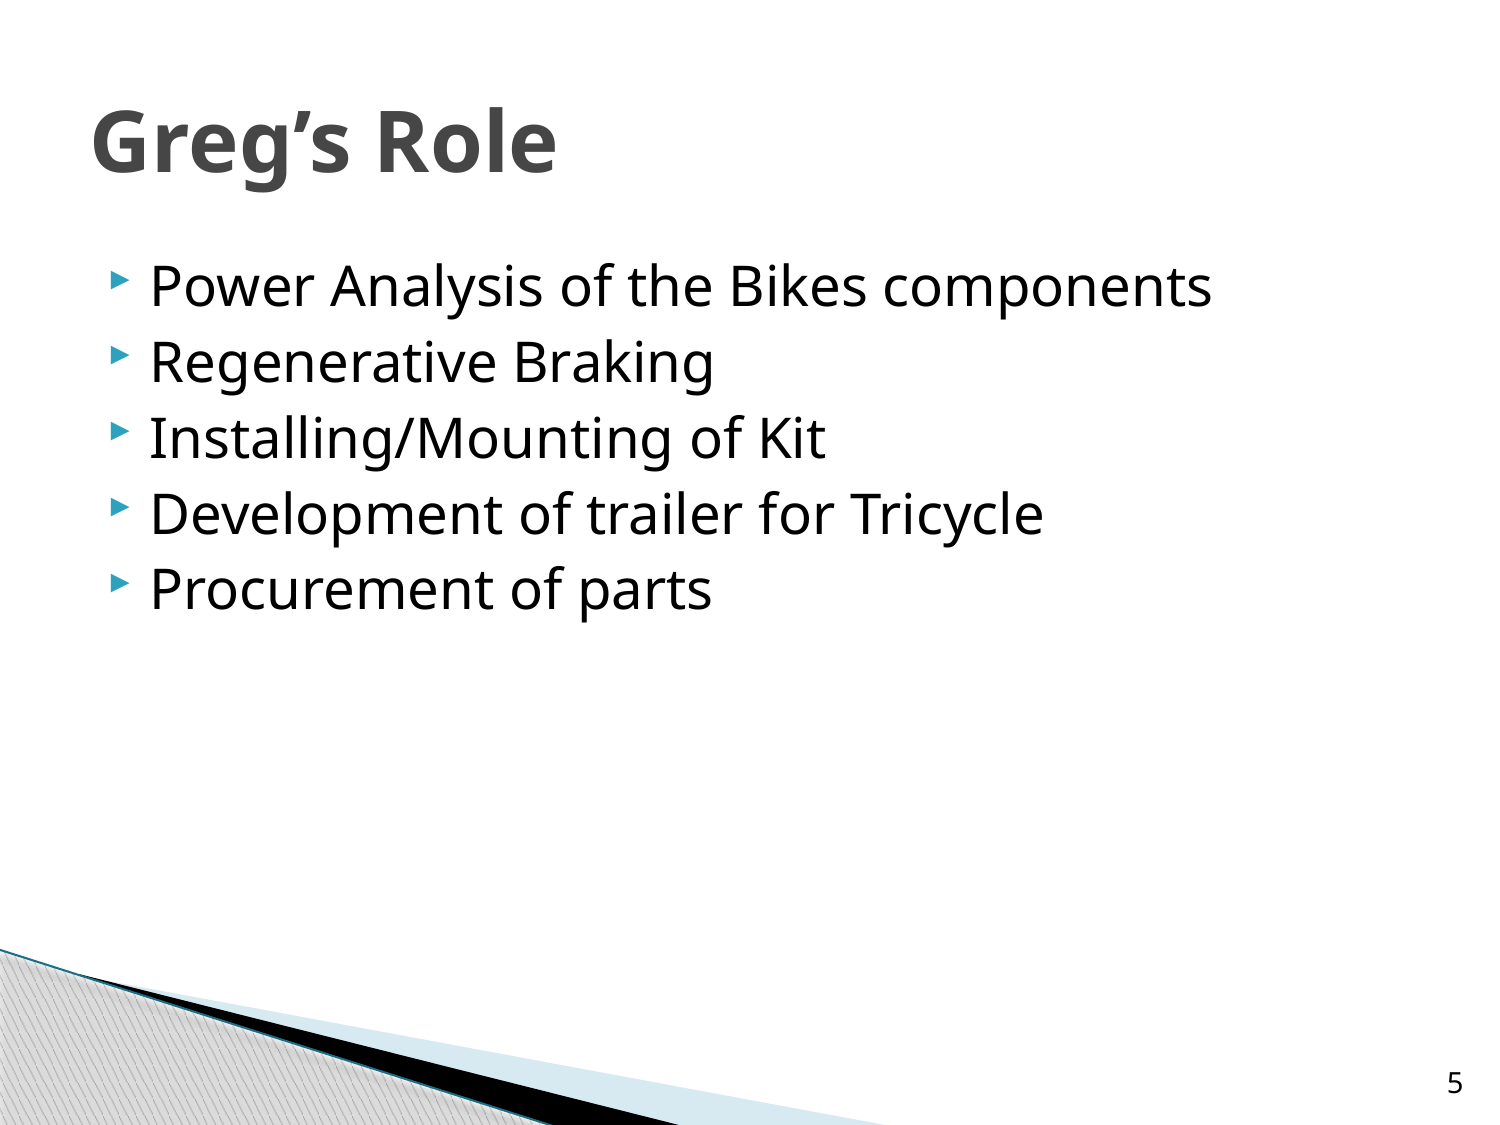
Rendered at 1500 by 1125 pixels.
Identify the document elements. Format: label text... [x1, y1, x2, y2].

slide_number 5 [1418, 1051, 1479, 1112]
list Power Analysis of the Bikes components Regenerative Braking Installing/Mounting of Kit Development of trailer for Tricycle Procurement of parts [75, 243, 1425, 986]
title Greg’s Role [75, 45, 1425, 233]
